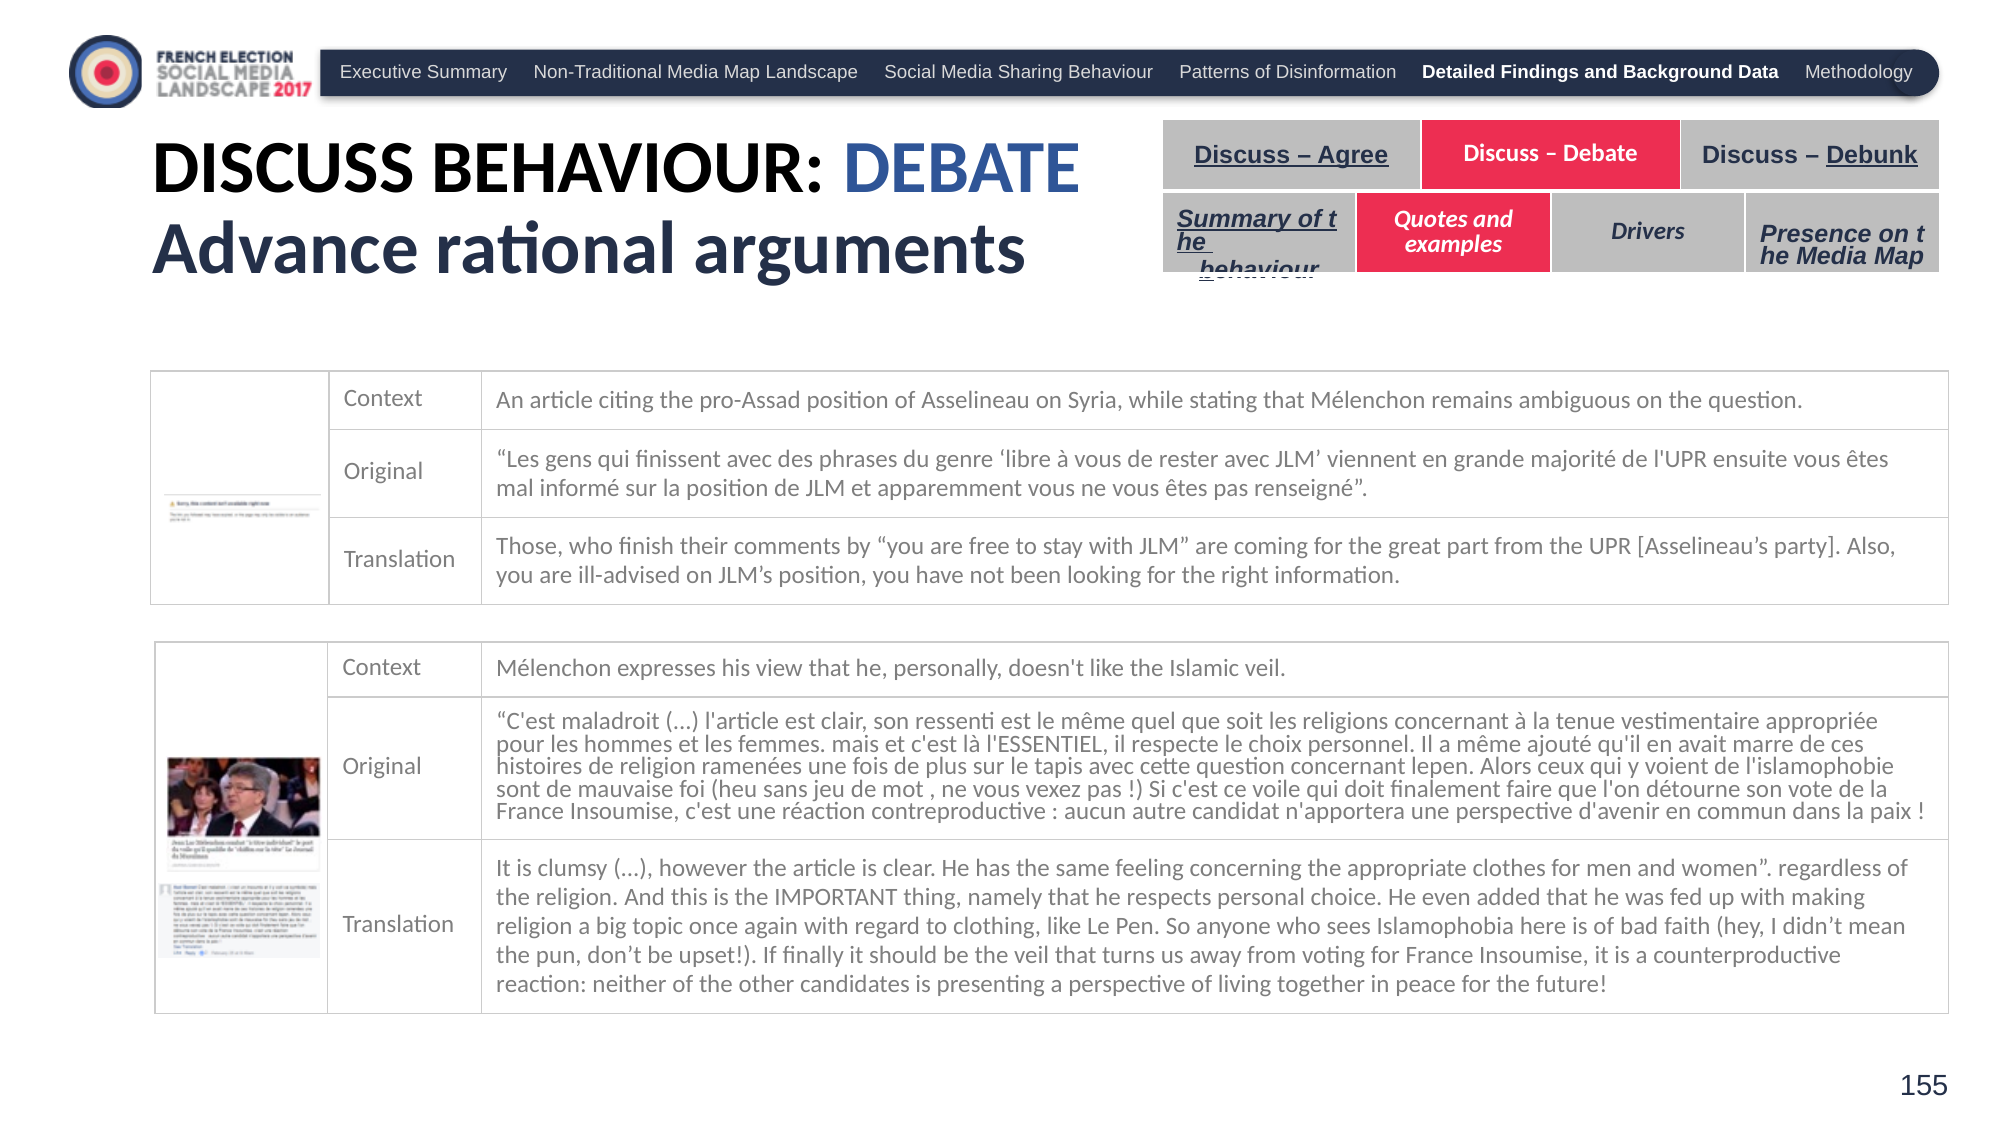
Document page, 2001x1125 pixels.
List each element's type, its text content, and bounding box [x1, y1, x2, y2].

table_header Quotes and examples [1357, 193, 1550, 272]
text_box Executive Summary Non-Traditional Media Map Landscape Social Media Sharing Behaviour Patterns of Disinformation Detailed Findings and Background Data Methodology [323, 49, 1933, 93]
table_header Discuss – Debate [1422, 120, 1680, 189]
table_cell It is clumsy (...), however the article is clear. He has the same feeling concerning the appropriate clothes for men and women”. regardless of the religion. And this is the IMPORTANT thing, namely that he respects personal choice. He even added that he was fed up with making religion a big topic once again with regard to clothing, like Le Pen. So anyone who sees Islamophobia here is of bad faith (hey, I didn’t mean the pun, don’t be upset!). If finally it should be the veil that turns us away from voting for France Insoumise, it is a counterproductive reaction: neither of the other candidates is presenting a perspective of living together in peace for the future! [482, 840, 1948, 1013]
table_header Mélenchon expresses his view that he, personally, doesn't like the Islamic veil. [482, 643, 1948, 696]
table_header Context [330, 372, 481, 429]
table_cell Translation [328, 840, 481, 1013]
table_header Summary of the behaviour [1163, 193, 1355, 272]
table_header Discuss – Agree [1163, 120, 1420, 189]
title DISCUSS BEHAVIOUR: DEBATE Advance rational arguments [137, 59, 1863, 278]
table_header Context [328, 643, 481, 696]
table_cell Translation [330, 518, 481, 604]
table_cell Original [328, 698, 481, 839]
table_header Discuss – Debunk [1681, 120, 1939, 189]
table_header Drivers [1552, 193, 1744, 272]
table_header [151, 372, 328, 604]
table_header [156, 643, 327, 839]
picture [164, 494, 321, 526]
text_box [158, 755, 322, 958]
table_cell Those, who finish their comments by “you are free to stay with JLM” are coming for the great part from the UPR [Asselineau’s party]. Also, you are ill-advised on JLM’s position, you have not been looking for the right information. [482, 518, 1948, 604]
table_cell “C'est maladroit (...) l'article est clair, son ressenti est le même quel que soit les religions concernant à la tenue vestimentaire appropriée pour les hommes et les femmes. mais et c'est là l'ESSENTIEL, il respecte le choix personnel. Il a même ajouté qu'il en avait marre de ces histoires de religion ramenées une fois de plus sur le tapis avec cette question concernant lepen. Alors ceux qui y voient de l'islamophobie sont de mauvaise foi (heu sans jeu de mot , ne vous vexez pas !) Si c'est ce voile qui doit finalement faire que l'on détourne son vote de la France Insoumise, c'est une réaction contreproductive : aucun autre candidat n'apportera une perspective d'avenir en commun dans la paix ! [482, 698, 1948, 839]
table_header Presence on the Media Map [1746, 193, 1939, 272]
table_header An article citing the pro-Assad position of Asselineau on Syria, while stating that Mélenchon remains ambiguous on the question. [482, 372, 1948, 429]
table_header [156, 840, 327, 1013]
table_cell “Les gens qui finissent avec des phrases du genre ‘libre à vous de rester avec JLM’ viennent en grande majorité de l'UPR ensuite vous êtes mal informé sur la position de JLM et apparemment vous ne vous êtes pas renseigné”. [482, 430, 1948, 517]
table_cell Original [330, 430, 481, 517]
